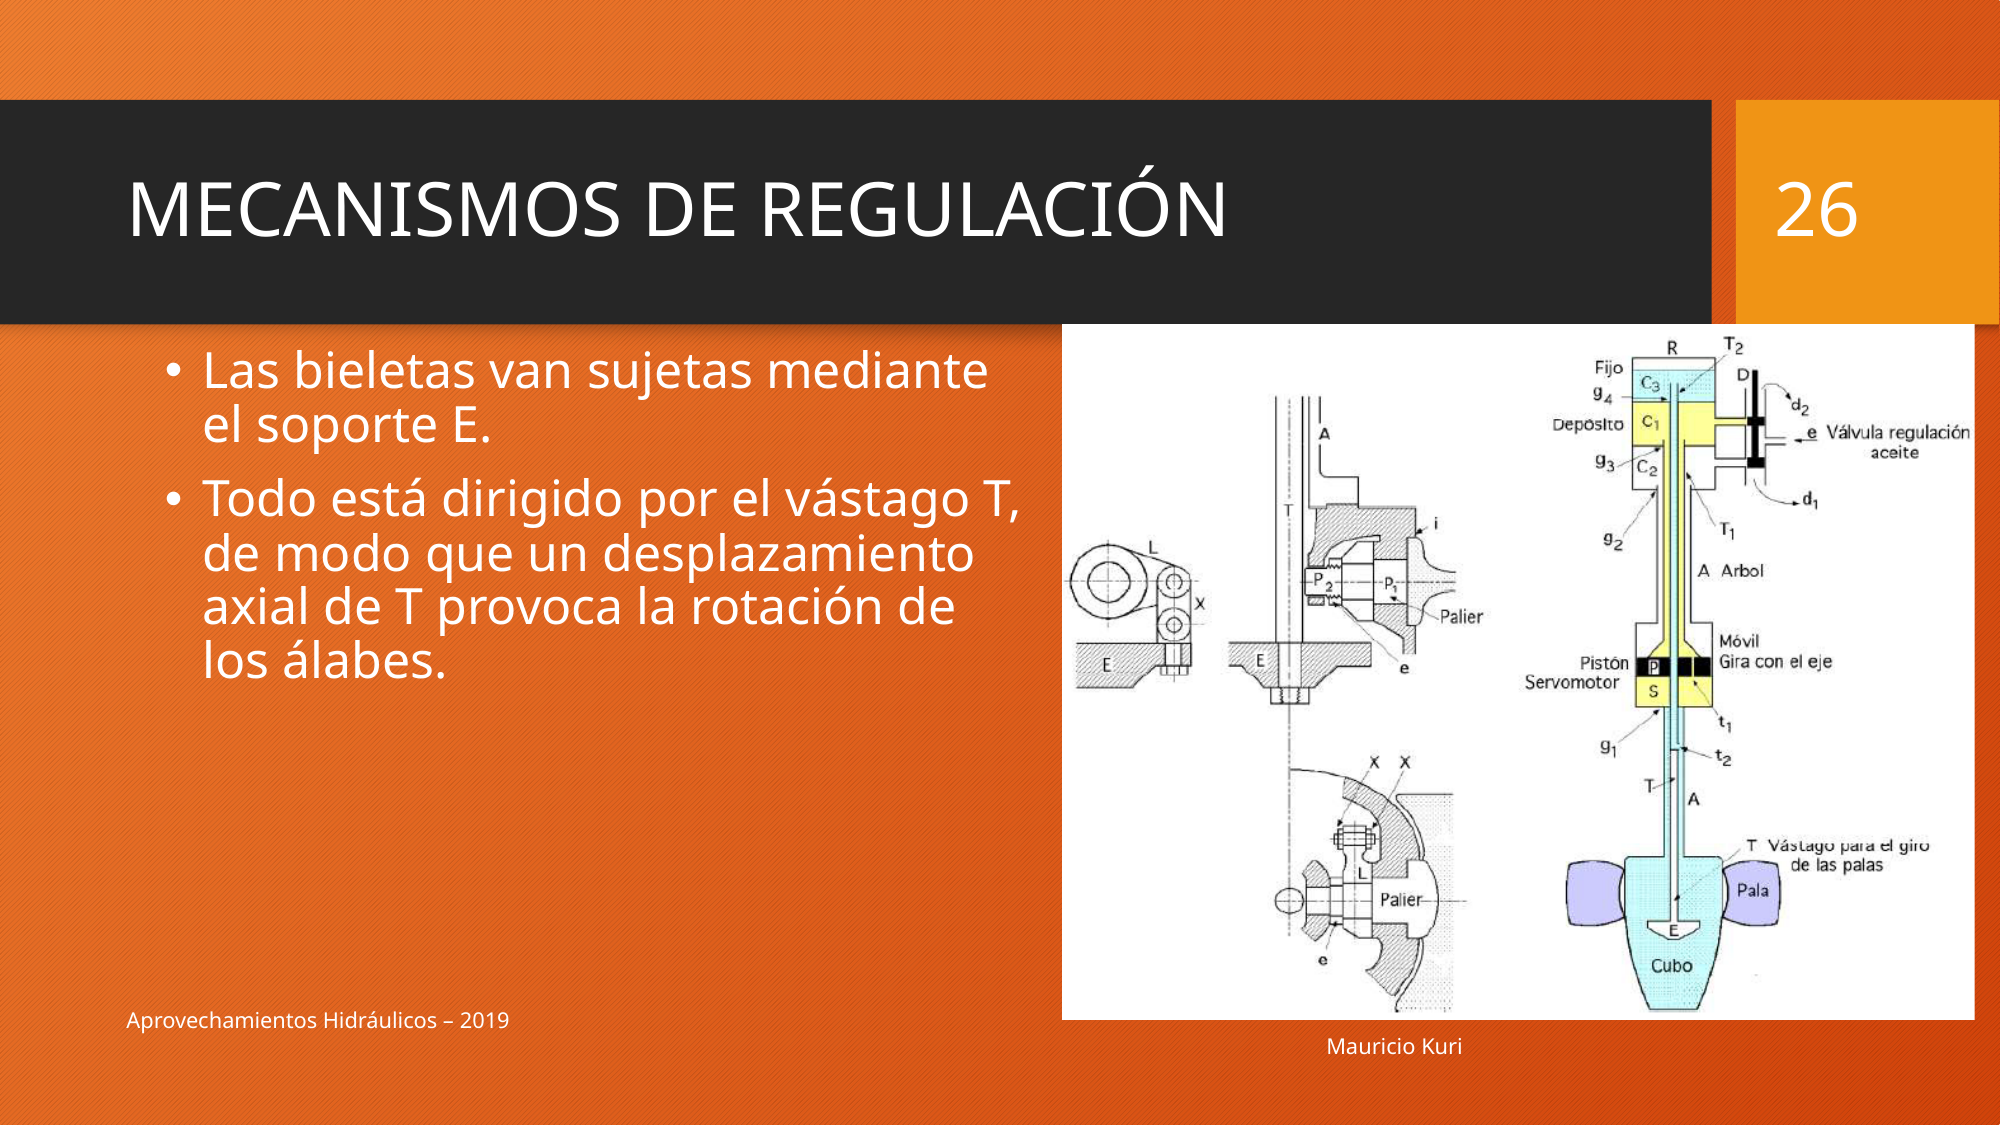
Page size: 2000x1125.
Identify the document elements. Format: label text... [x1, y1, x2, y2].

slide_number 26 [1759, 123, 1949, 303]
picture [0, 324, 1999, 1020]
title MECANISMOS DE REGULACIÓN [111, 123, 1689, 301]
list Las bieletas van sujetas mediante el soporte E. Todo está dirigido por el vástago T, de modo que un desplazamiento axial de T provoca la rotación de los álabes. [149, 337, 1038, 1002]
footer Aprovechamientos Hidráulicos – 2019 Mauricio Kuri [111, 1002, 1900, 1063]
